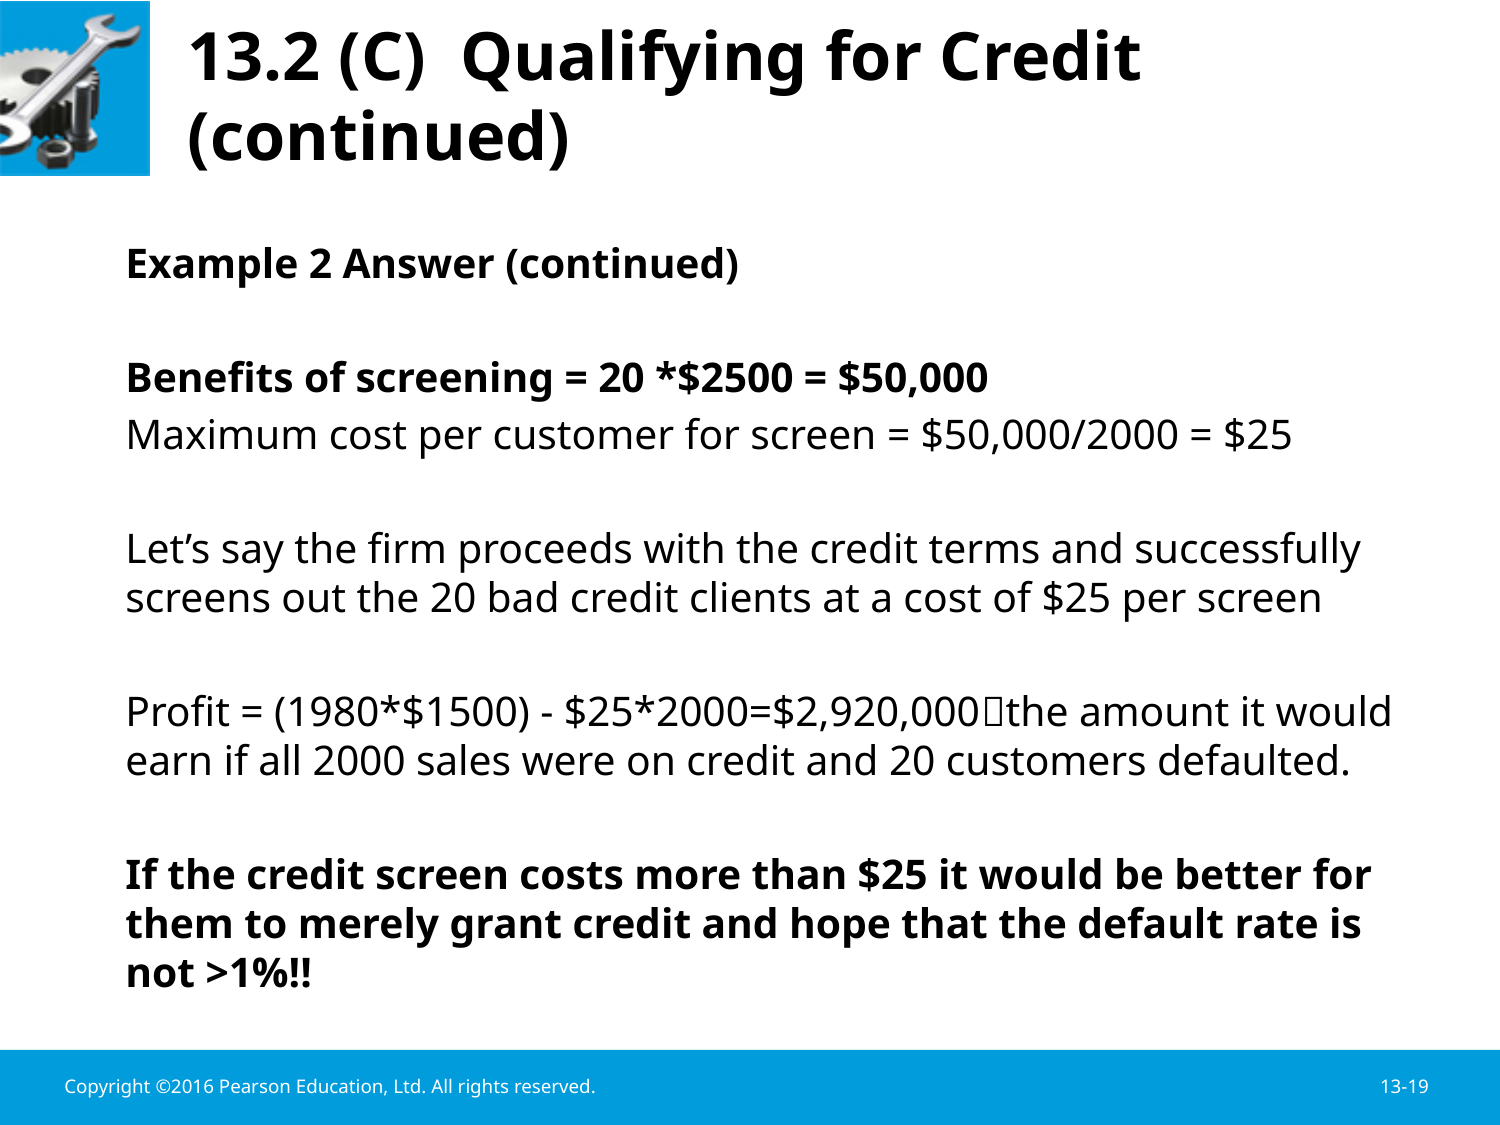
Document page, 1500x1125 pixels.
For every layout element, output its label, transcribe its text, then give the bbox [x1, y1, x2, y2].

title 13.2 (C) Qualifying for Credit (continued) [187, 0, 1450, 188]
list Example 2 Answer (continued) Benefits of screening = 20 *$2500 = $50,000 Maximum cost per customer for screen = $50,000/2000 = $25 Let’s say the firm proceeds with the credit terms and successfully screens out the 20 bad credit clients at a cost of $25 per screen Profit = (1980*$1500) - $25*2000=$2,920,000the amount it would earn if all 2000 sales were on credit and 20 customers defaulted. If the credit screen costs more than $25 it would be better for them to merely grant credit and hope that the default rate is not >1%!! [62, 237, 1438, 1000]
picture [0, 14, 141, 168]
